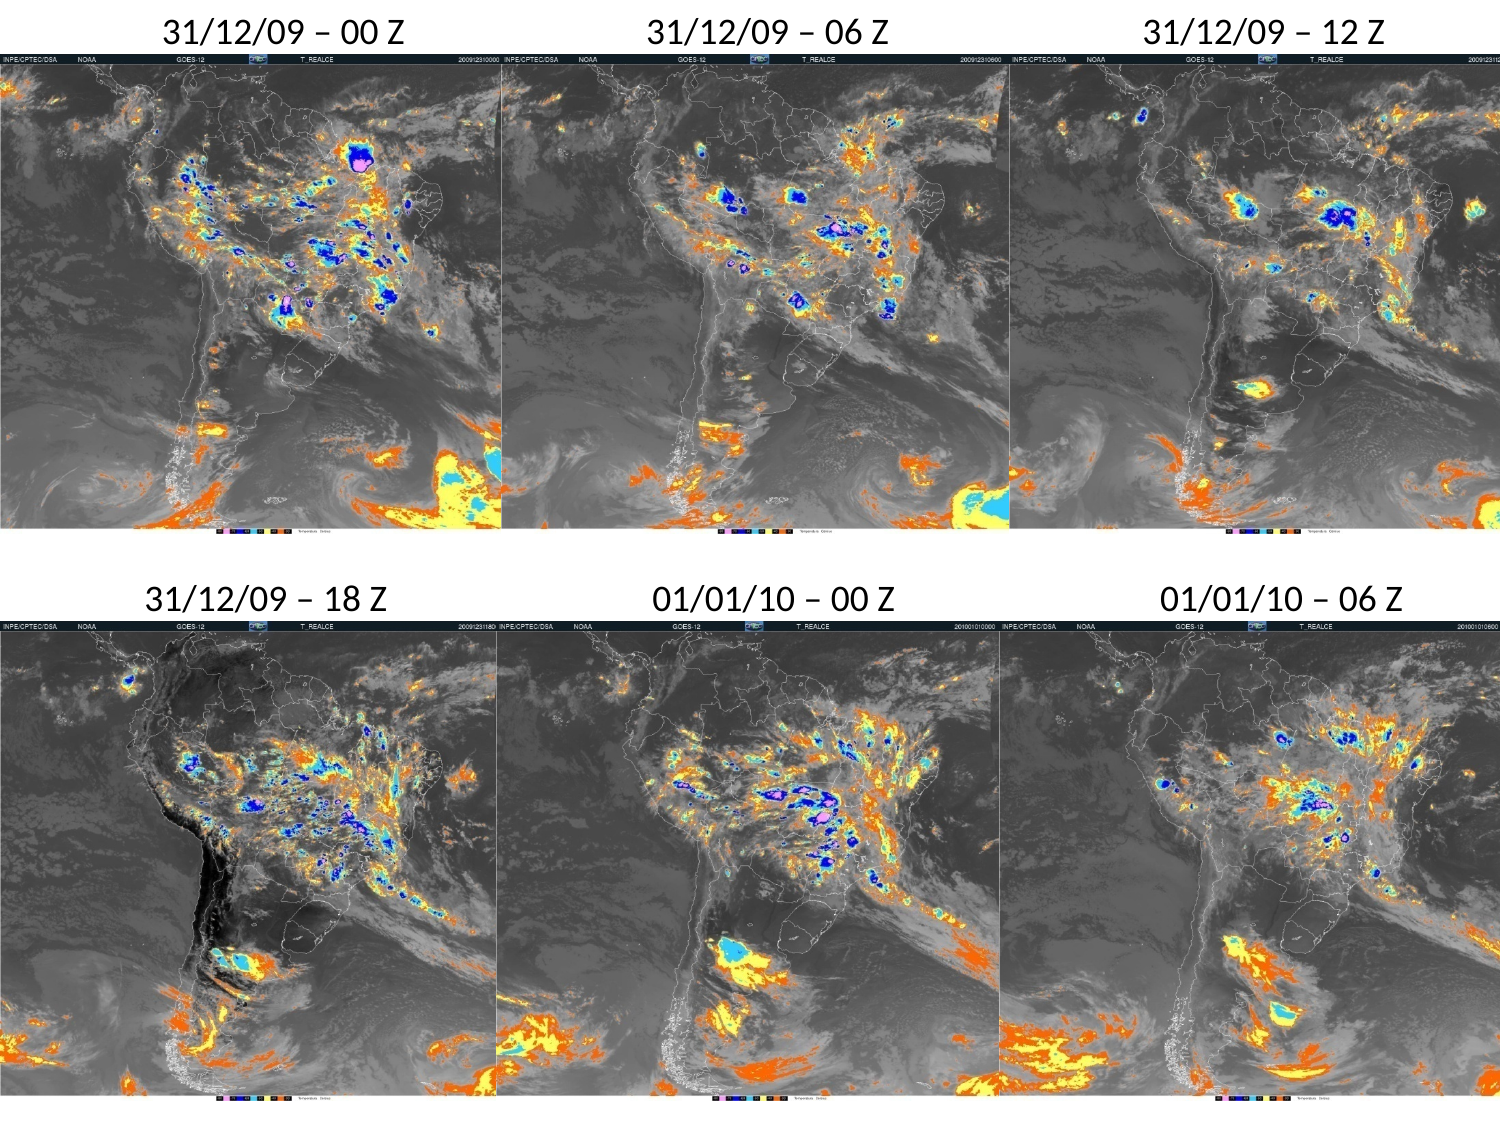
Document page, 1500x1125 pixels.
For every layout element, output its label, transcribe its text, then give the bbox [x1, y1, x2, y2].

text_box 01/01/10 – 06 Z [1145, 566, 1418, 619]
text_box 31/12/09 – 18 Z [129, 566, 403, 619]
text_box 31/12/09 – 06 Z [631, 0, 904, 53]
picture [0, 54, 1500, 535]
text_box 01/01/10 – 00 Z [637, 566, 910, 619]
picture [0, 621, 1500, 1101]
text_box 31/12/09 – 00 Z [147, 0, 420, 53]
text_box 31/12/09 – 12 Z [1127, 0, 1401, 53]
